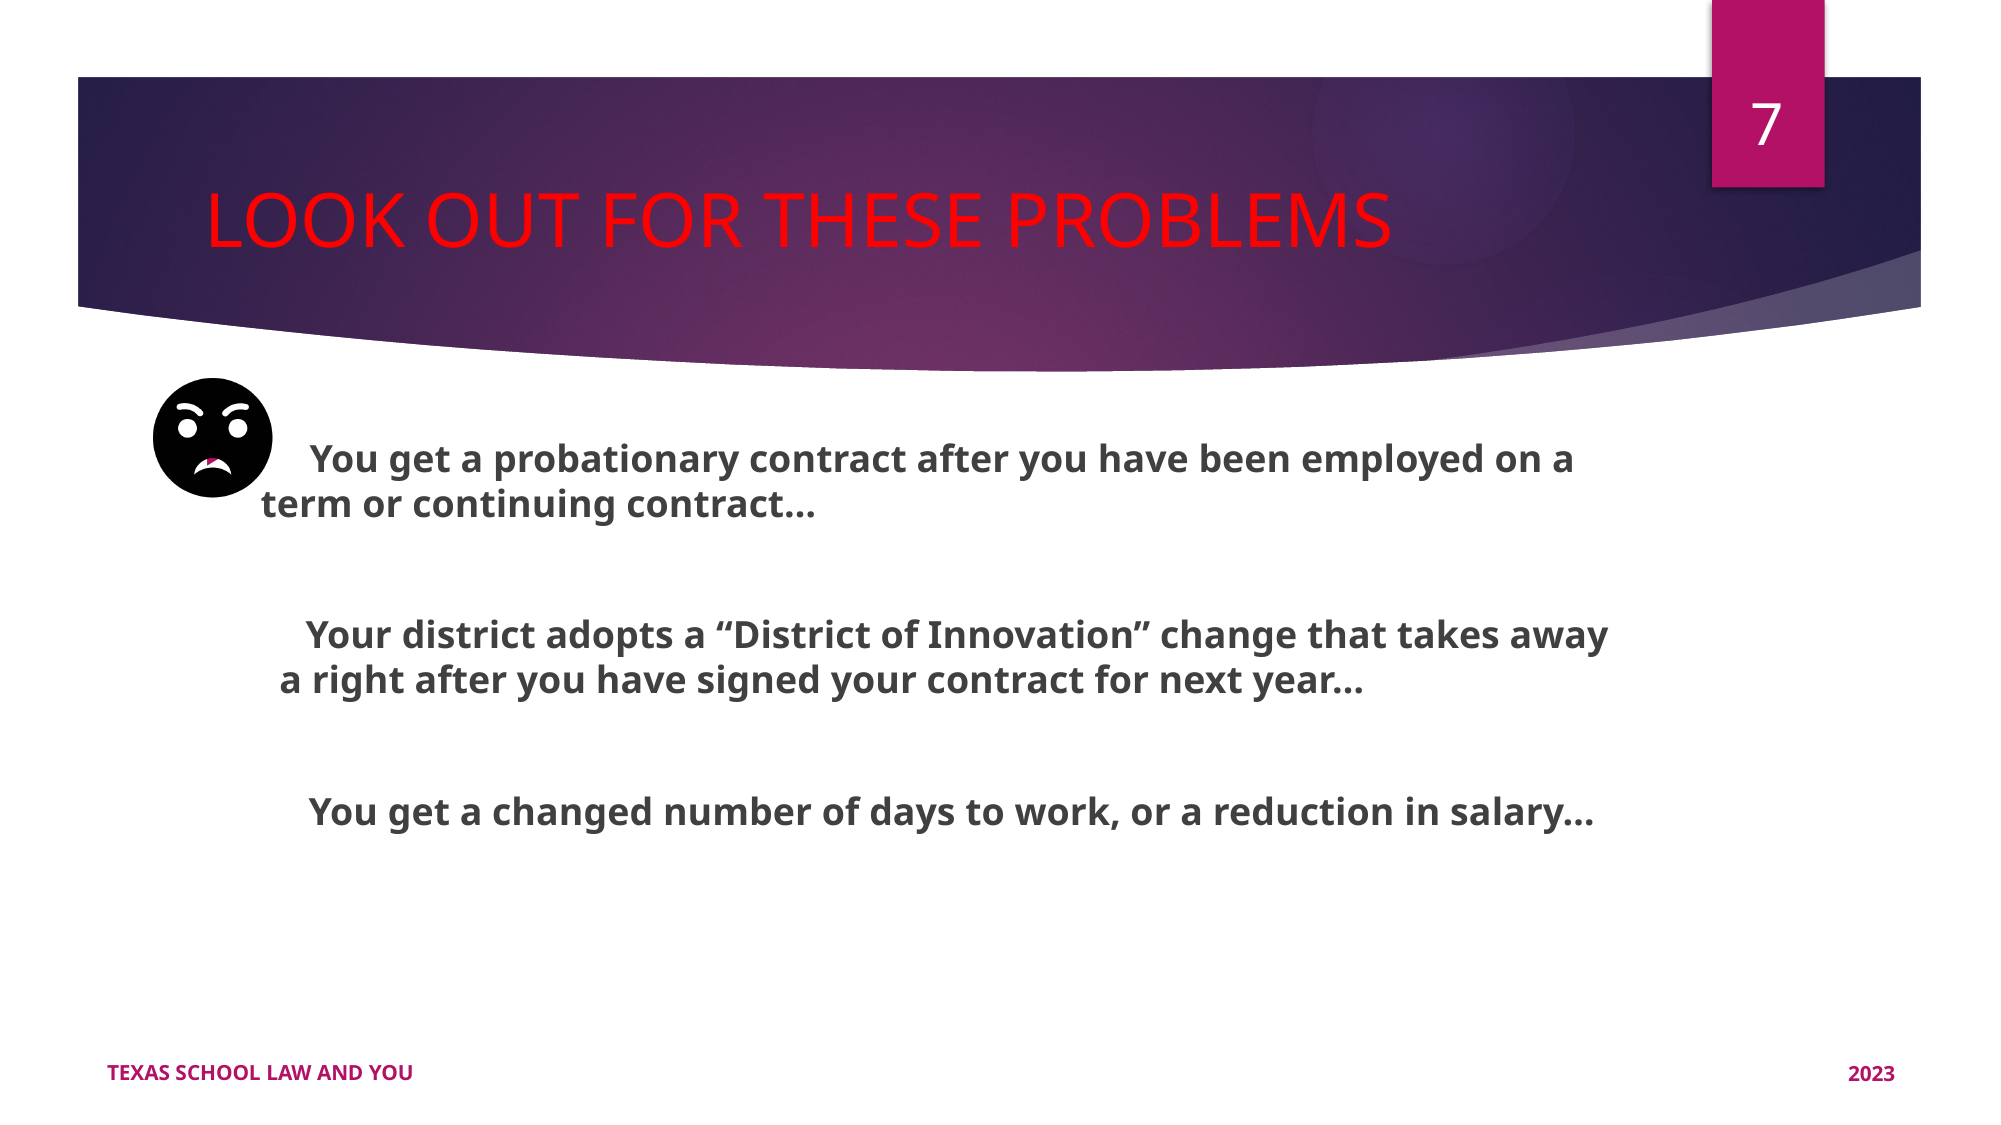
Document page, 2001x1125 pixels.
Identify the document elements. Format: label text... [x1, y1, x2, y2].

title LOOK OUT FOR THESE PROBLEMS [189, 159, 1627, 276]
slide_number 7 [1698, 48, 1836, 175]
picture [137, 362, 288, 513]
slide_number 2023 [1747, 1048, 1911, 1099]
footer TEXAS SCHOOL LAW AND YOU [92, 1048, 726, 1099]
list You get a probationary contract after you have been employed on a term or continuing contract… Your district adopts a “District of Innovation” change that takes away a right after you have signed your contract for next year… You get a changed number of days to work, or a reduction in salary… [189, 427, 1638, 988]
